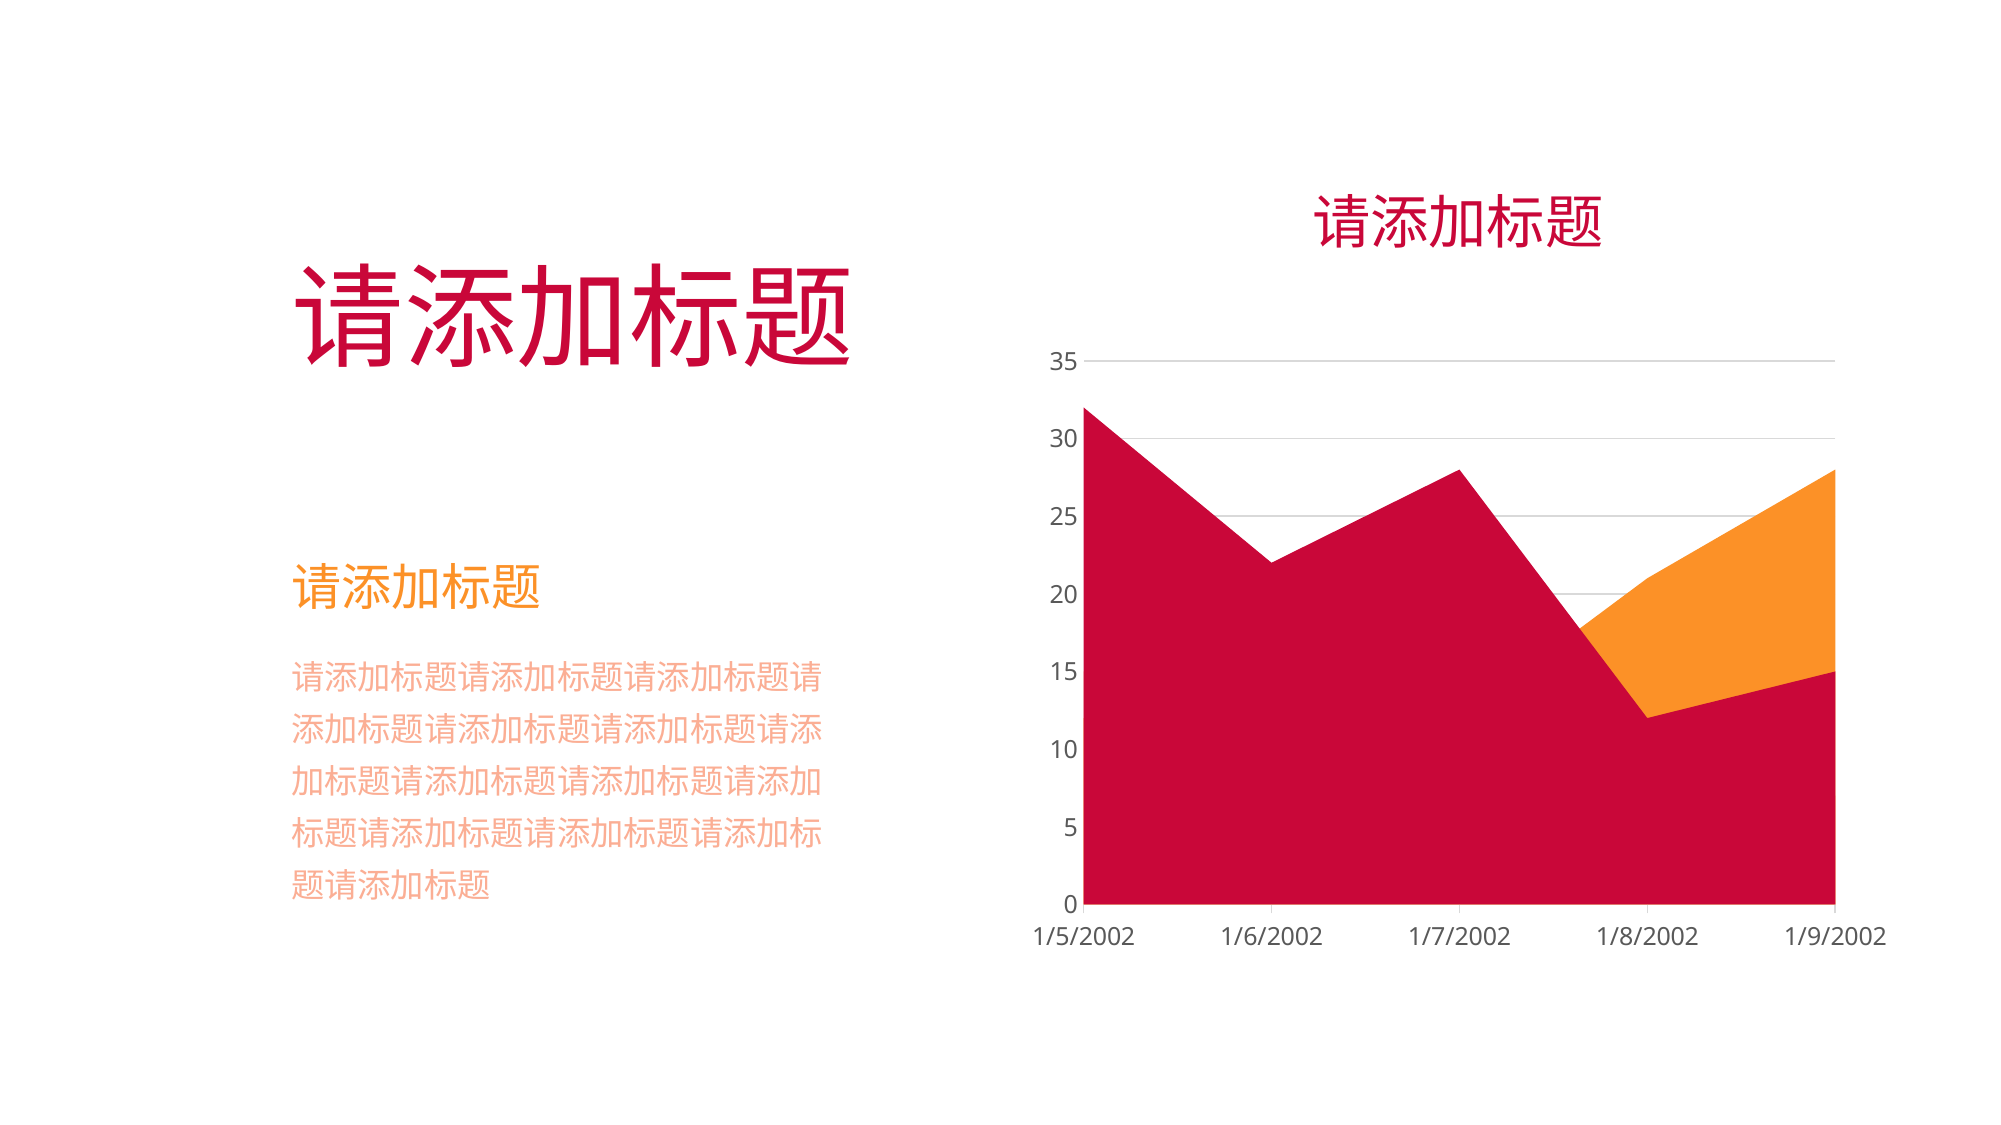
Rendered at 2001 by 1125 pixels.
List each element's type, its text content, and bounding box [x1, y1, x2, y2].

text_box 请添加标题 [1297, 177, 1619, 263]
text_box 请添加标题 [277, 239, 870, 389]
text_box 请添加标题请添加标题请添加标题请添加标题请添加标题请添加标题请添加标题请添加标题请添加标题请添加标题请添加标题请添加标题请添加标题请添加标题 [276, 637, 859, 912]
chart [1014, 330, 1905, 967]
text_box 请添加标题 [276, 548, 557, 623]
